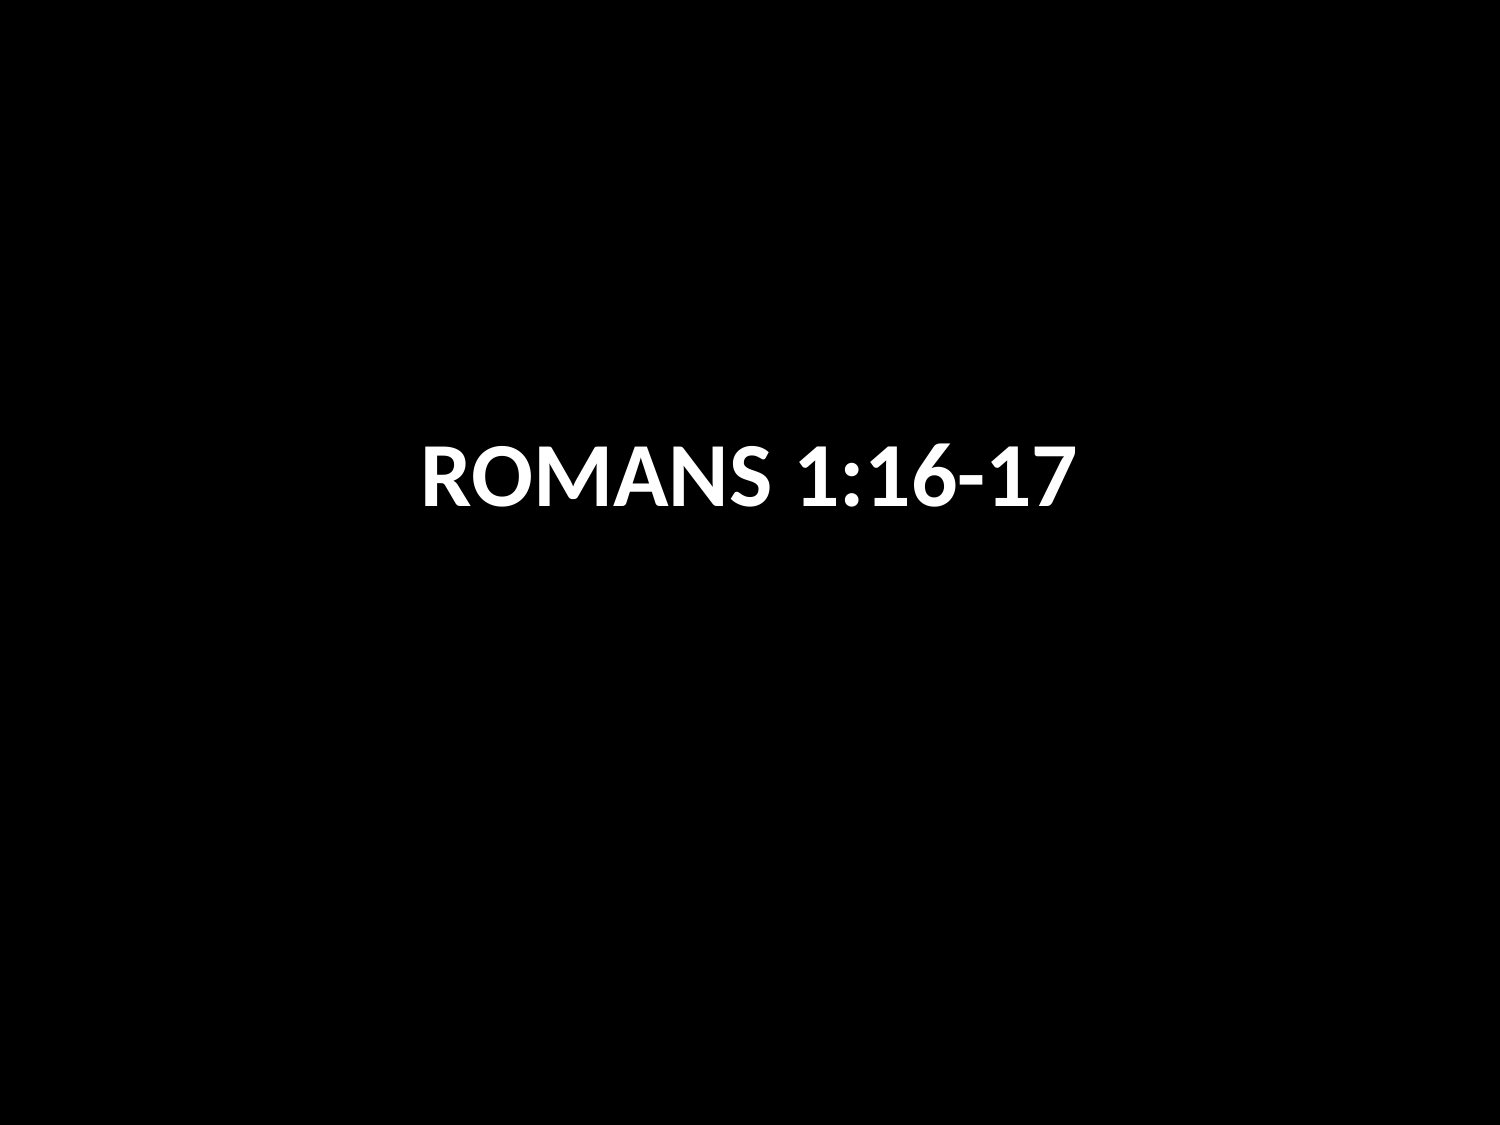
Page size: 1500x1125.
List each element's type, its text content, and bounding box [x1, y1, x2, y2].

title ROMANS 1:16-17 [112, 349, 1388, 591]
